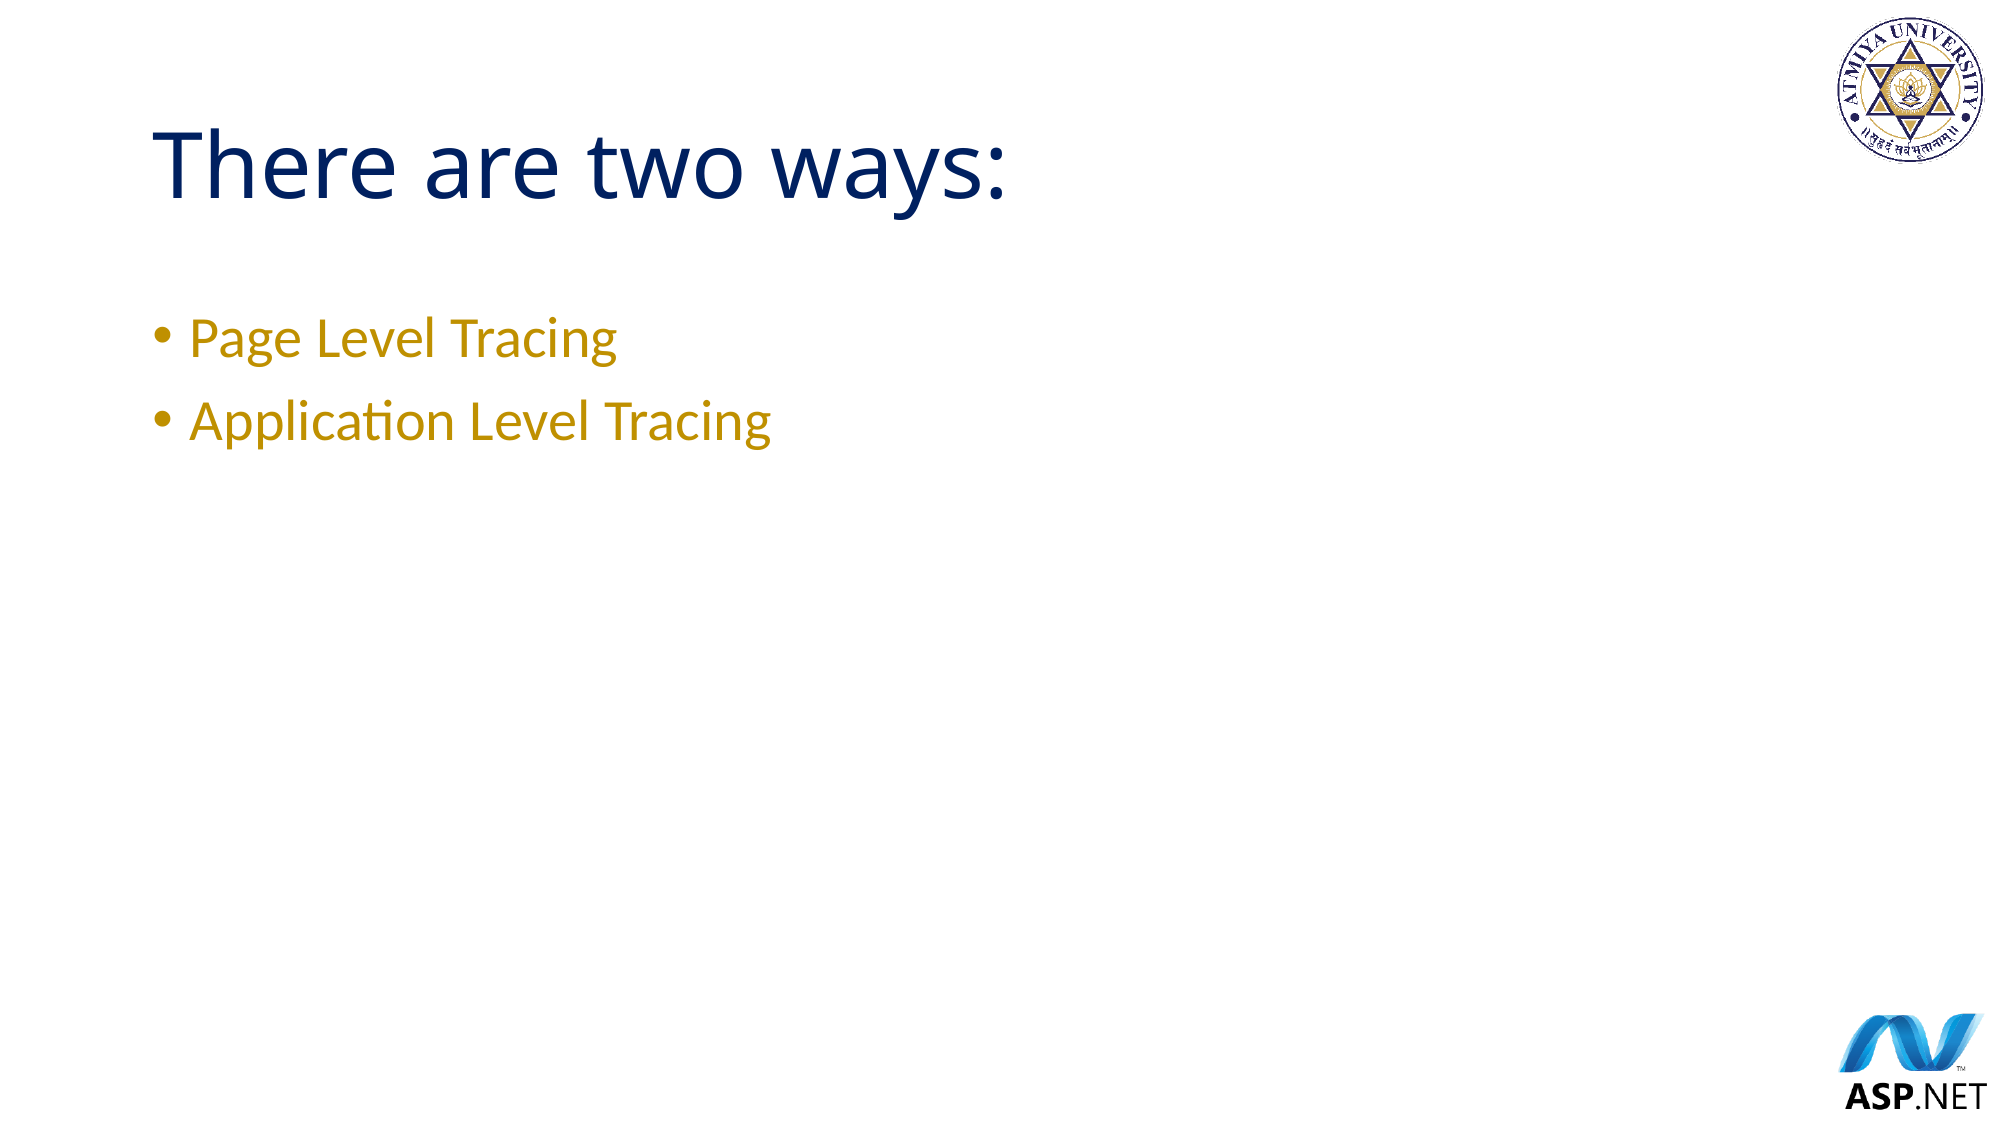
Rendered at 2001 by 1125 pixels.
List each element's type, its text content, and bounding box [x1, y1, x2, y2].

picture [1802, 979, 2000, 1125]
picture [1835, 15, 1985, 164]
list Page Level Tracing Application Level Tracing [137, 299, 1863, 1014]
title There are two ways: [137, 59, 1863, 278]
